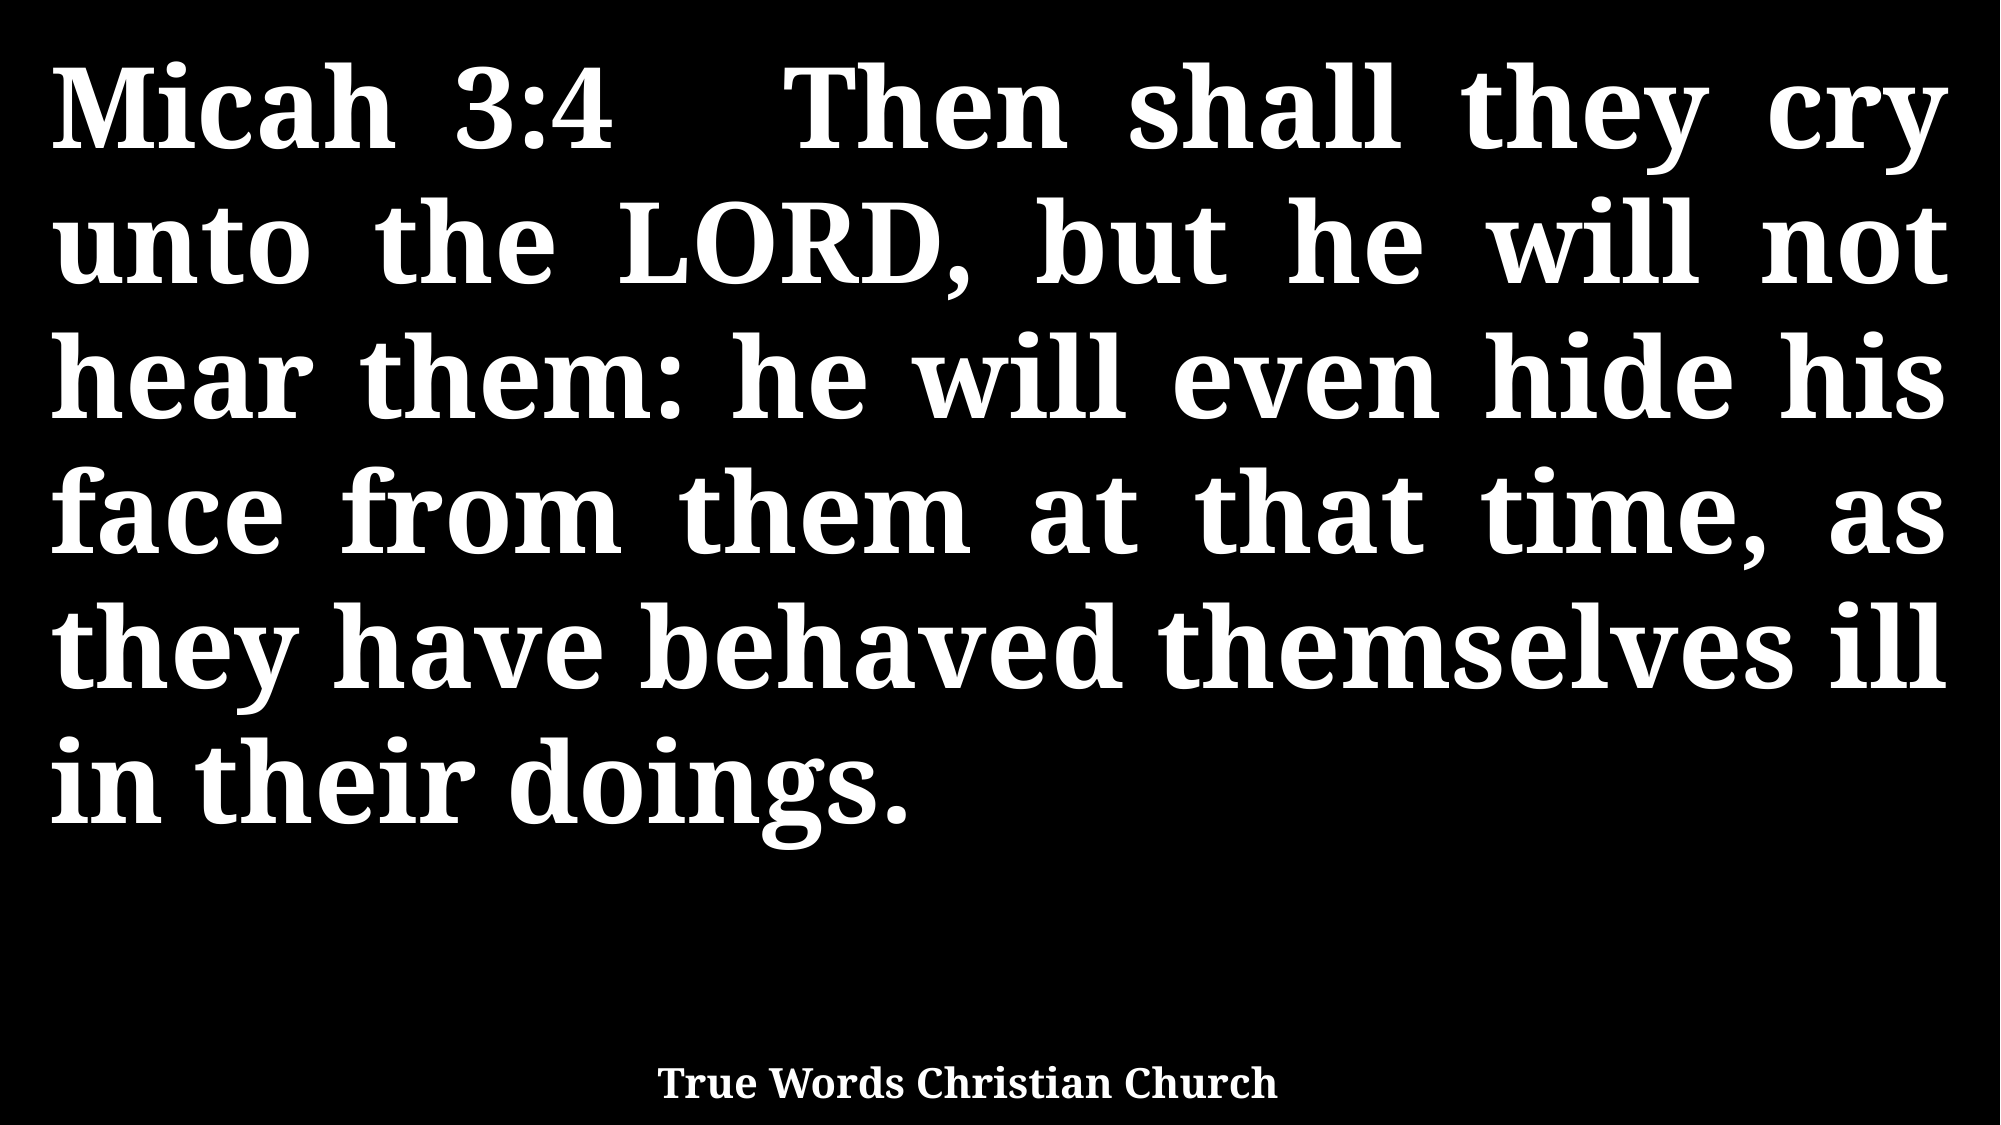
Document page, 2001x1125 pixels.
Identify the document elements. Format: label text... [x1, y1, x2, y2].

text_box True Words Christian Church [642, 1049, 1294, 1114]
text_box Micah 3:4 Then shall they cry unto the LORD, but he will not hear them: he will even hide his face from them at that time, as they have behaved themselves ill in their doings. [35, 28, 1965, 853]
